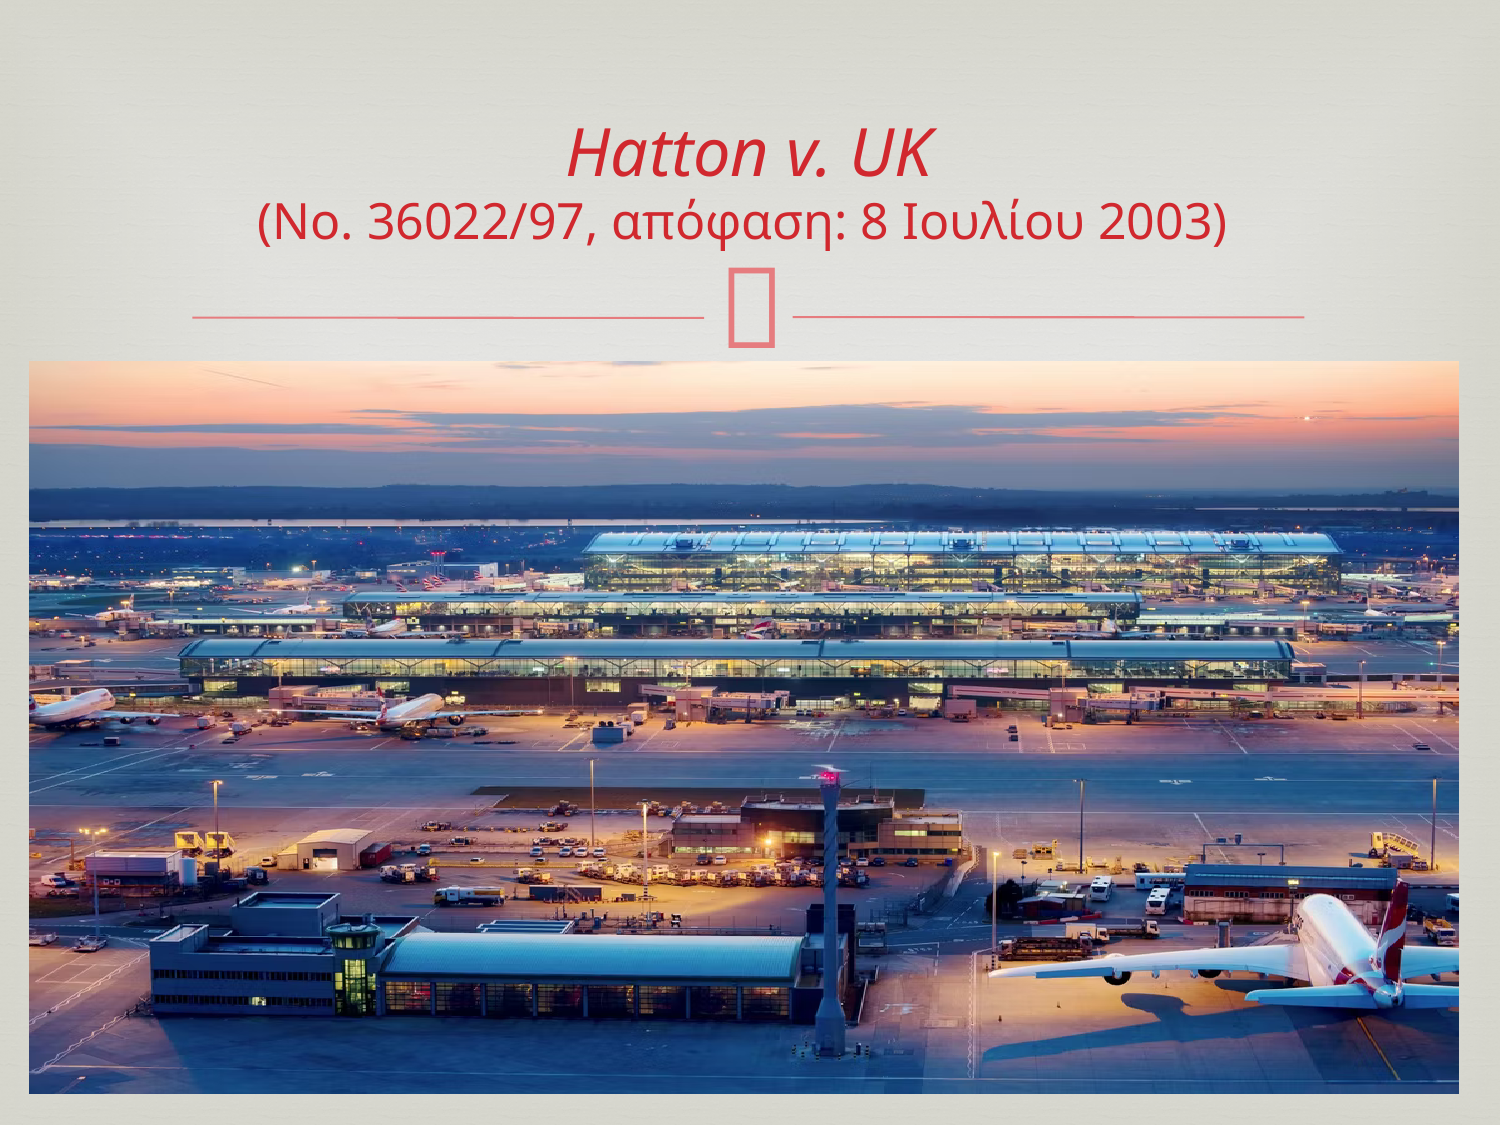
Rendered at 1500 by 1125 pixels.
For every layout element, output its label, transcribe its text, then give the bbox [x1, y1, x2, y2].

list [28, 361, 1460, 1095]
title Hatton v. UK (No. 36022/97, απόφαση: 8 Ιουλίου 2003) [112, 93, 1386, 267]
